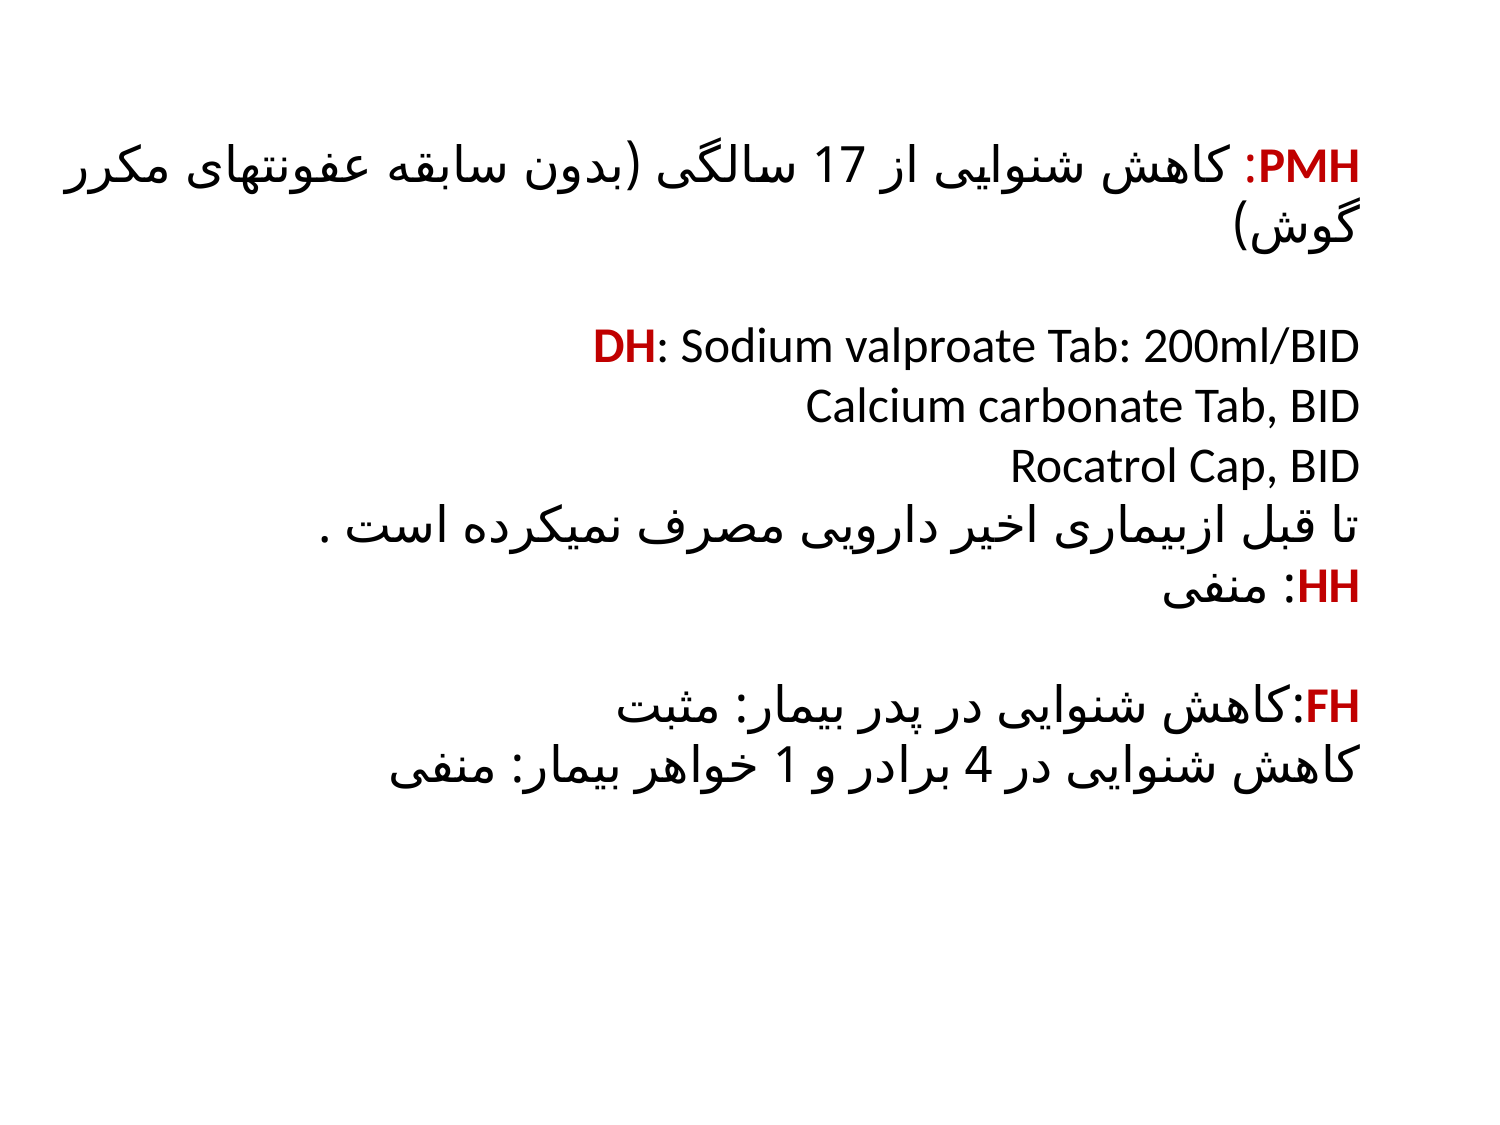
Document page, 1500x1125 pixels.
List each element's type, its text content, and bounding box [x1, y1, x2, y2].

text_box PMH: کاهش شنوایی از 17 سالگی (بدون سابقه عفونتهای مکرر گوش) DH: Sodium valproate Tab: 200ml/BID Calcium carbonate Tab, BID Rocatrol Cap, BID تا قبل ازبیماری اخیر دارویی مصرف نمیکرده است . HH: منفی FH:کاهش شنوایی در پدر بیمار: مثبت کاهش شنوایی در 4 برادر و 1 خواهر بیمار: منفی [50, 124, 1375, 1040]
